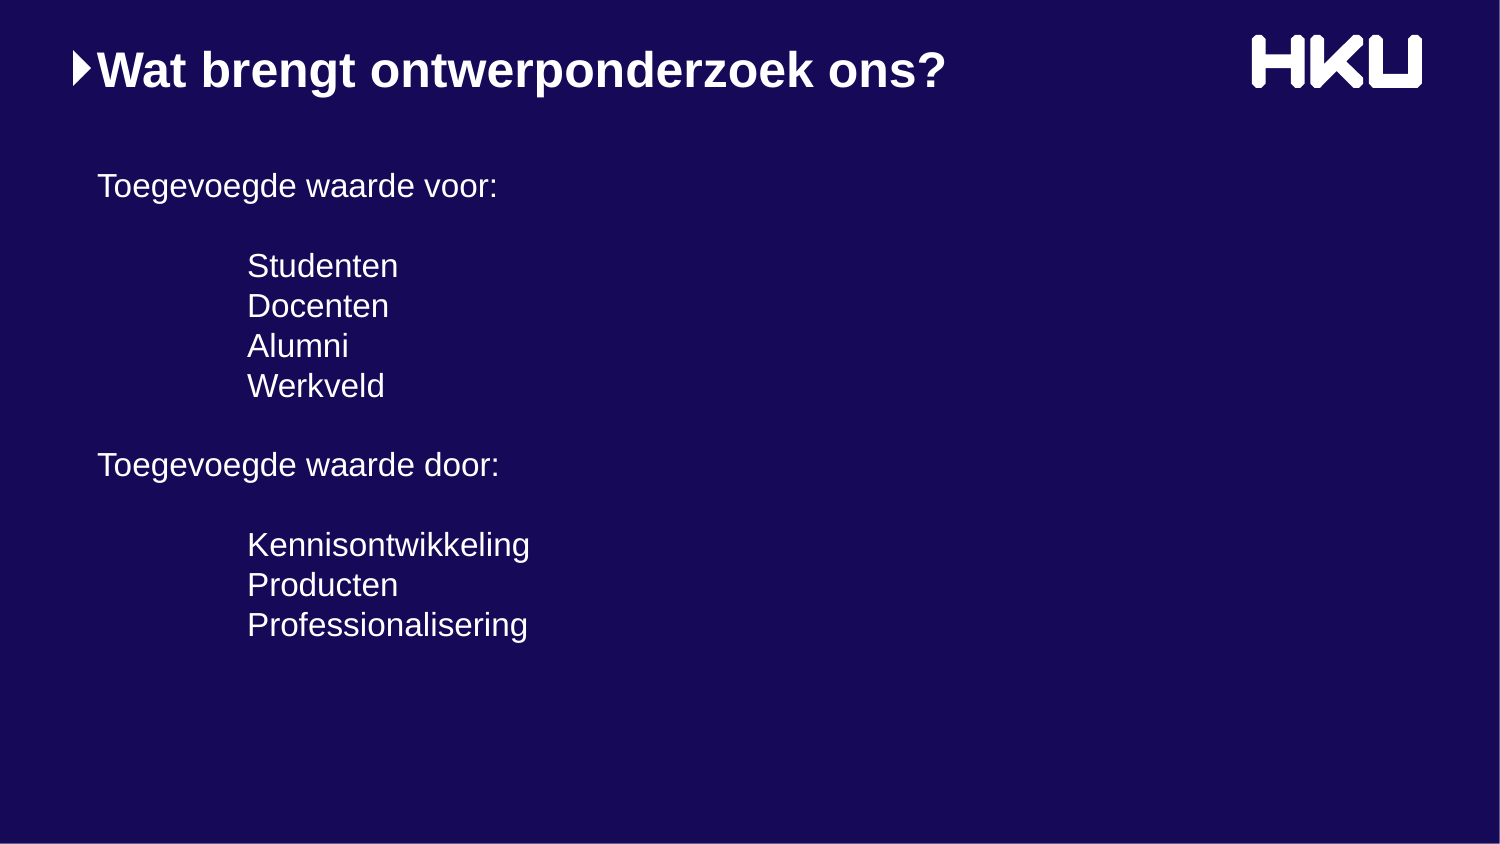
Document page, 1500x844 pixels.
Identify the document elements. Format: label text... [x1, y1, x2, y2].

list Toegevoegde waarde voor: Studenten Docenten Alumni Werkveld Toegevoegde waarde door: Kennisontwikkeling Producten Professionalisering [97, 164, 1252, 755]
picture [73, 50, 91, 86]
title Wat brengt ontwerponderzoek ons? [73, 43, 1237, 145]
